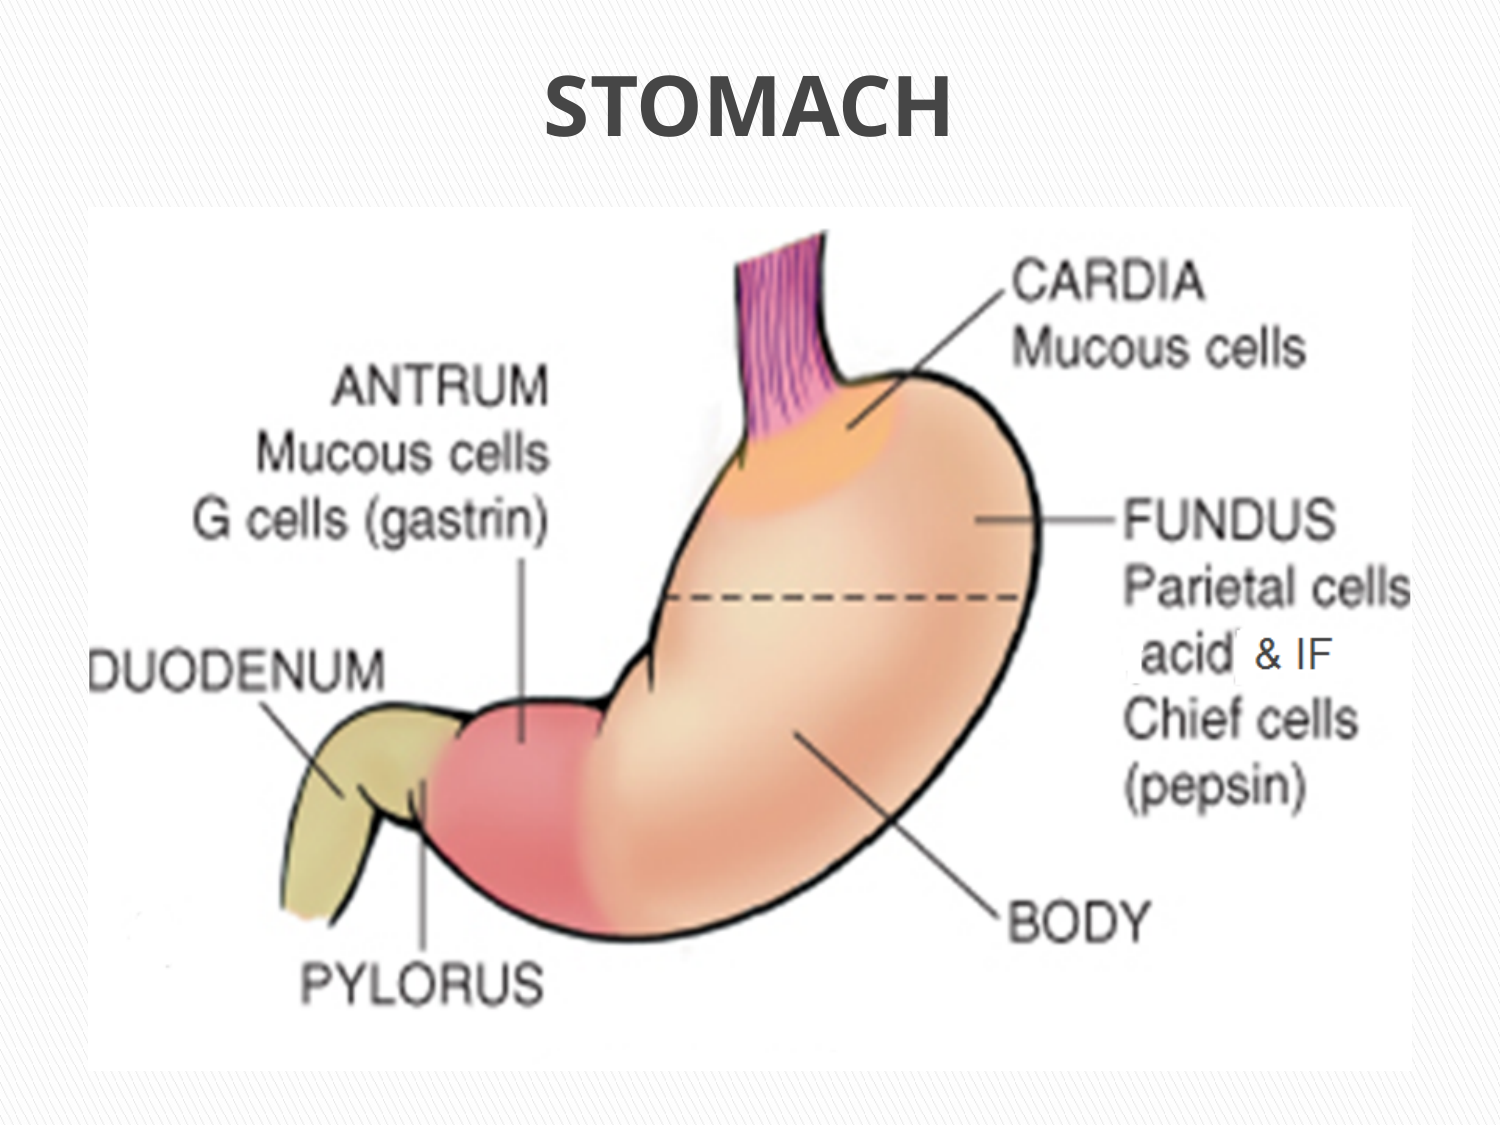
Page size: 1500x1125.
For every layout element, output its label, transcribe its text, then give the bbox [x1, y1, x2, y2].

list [88, 207, 1412, 1071]
title STOMACH [75, 45, 1425, 161]
